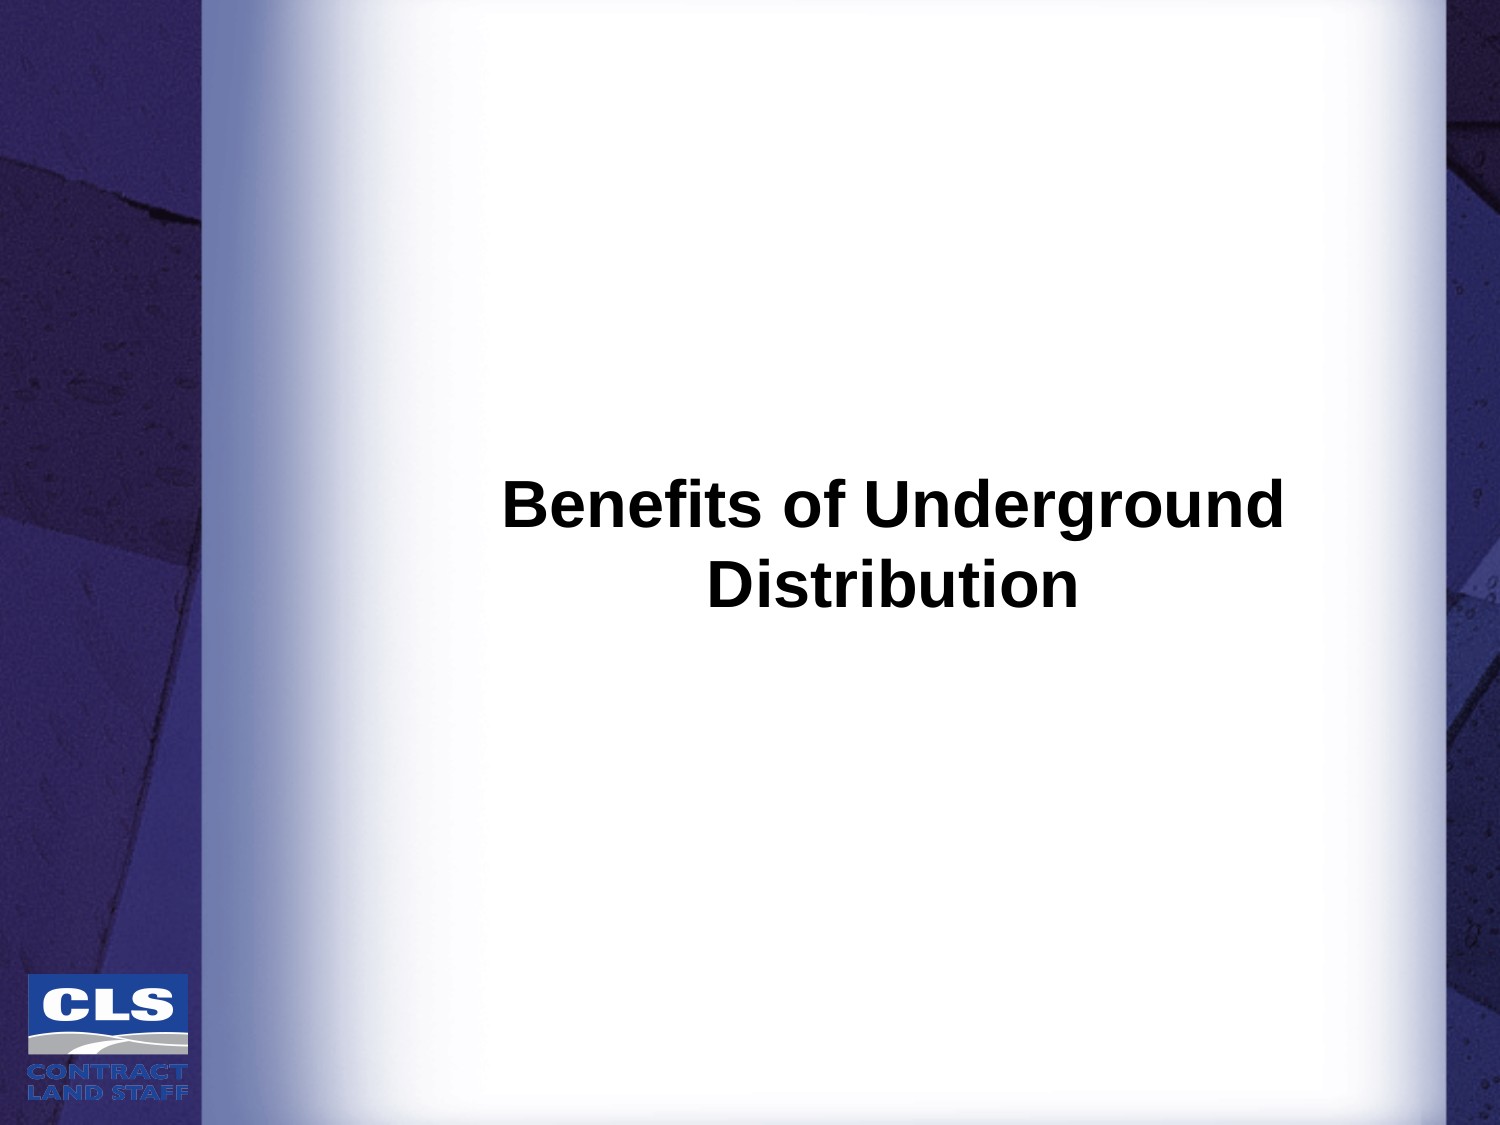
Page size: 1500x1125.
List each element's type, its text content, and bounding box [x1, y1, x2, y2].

picture [0, 0, 1500, 1125]
text_box Benefits of Underground Distribution [464, 453, 1324, 699]
